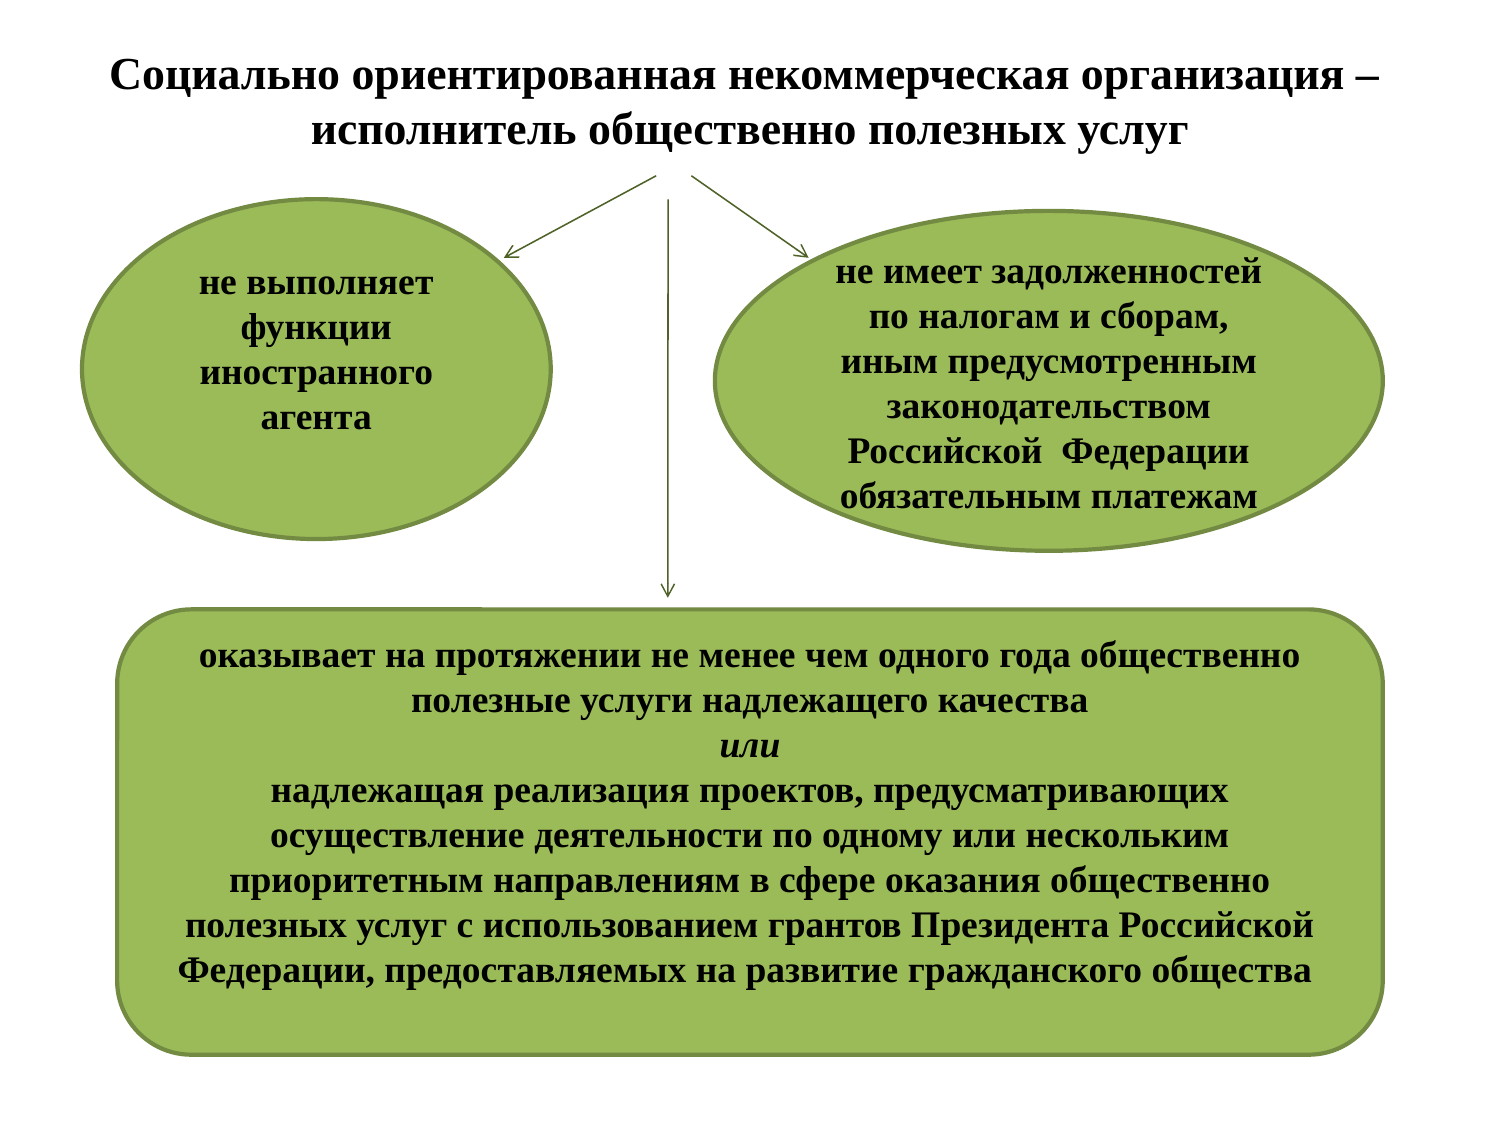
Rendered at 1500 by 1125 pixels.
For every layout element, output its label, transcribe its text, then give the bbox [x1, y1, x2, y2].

text_box Социально ориентированная некоммерческая организация – исполнитель общественно полезных услуг [0, 35, 1500, 161]
text_box не имеет задолженностей по налогам и сборам, иным предусмотренным законодательством Российской Федерации обязательным платежам [712, 208, 1385, 553]
text_box оказывает на протяжении не менее чем одного года общественно полезные услуги надлежащего качества или надлежащая реализация проектов, предусматривающих осуществление деятельности по одному или нескольким приоритетным направлениям в сфере оказания общественно полезных услуг с использованием грантов Президента Российской Федерации, предоставляемых на развитие гражданского общества [115, 607, 1385, 1057]
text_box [691, 175, 809, 259]
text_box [503, 175, 657, 259]
text_box не выполняет функции иностранного агента [79, 197, 553, 542]
